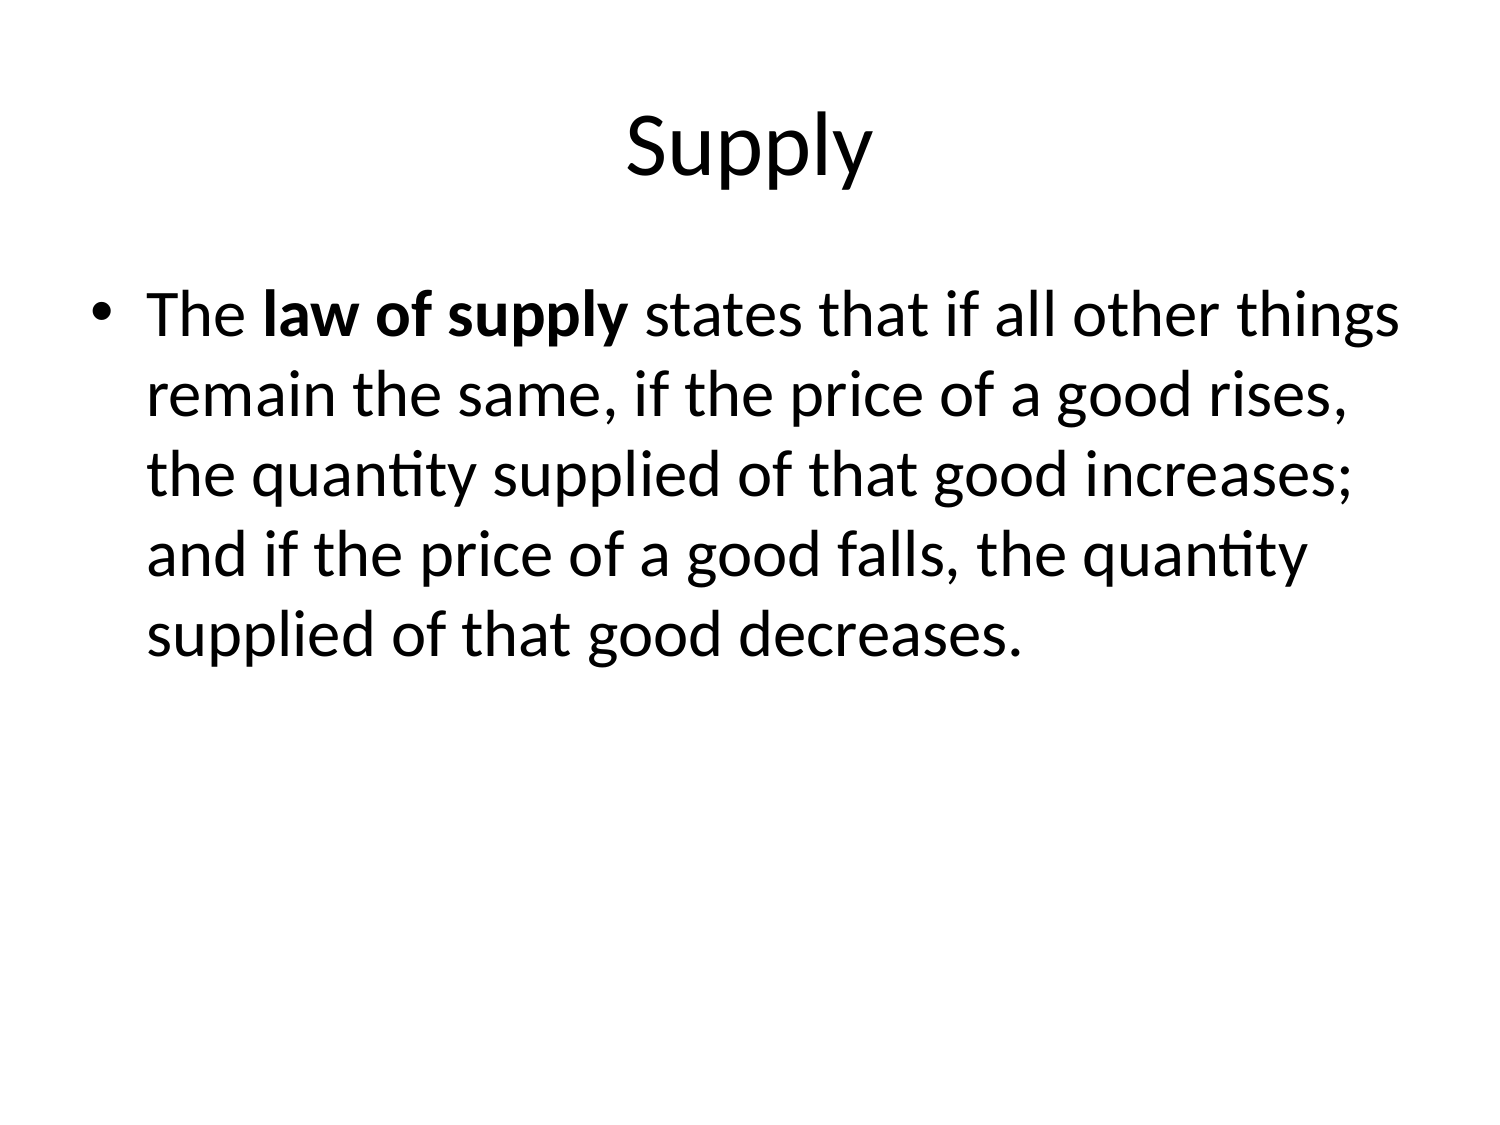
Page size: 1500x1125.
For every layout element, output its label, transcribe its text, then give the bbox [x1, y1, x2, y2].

list The law of supply states that if all other things remain the same, if the price of a good rises, the quantity supplied of that good increases; and if the price of a good falls, the quantity supplied of that good decreases. [75, 262, 1425, 1005]
title Supply [75, 45, 1425, 233]
